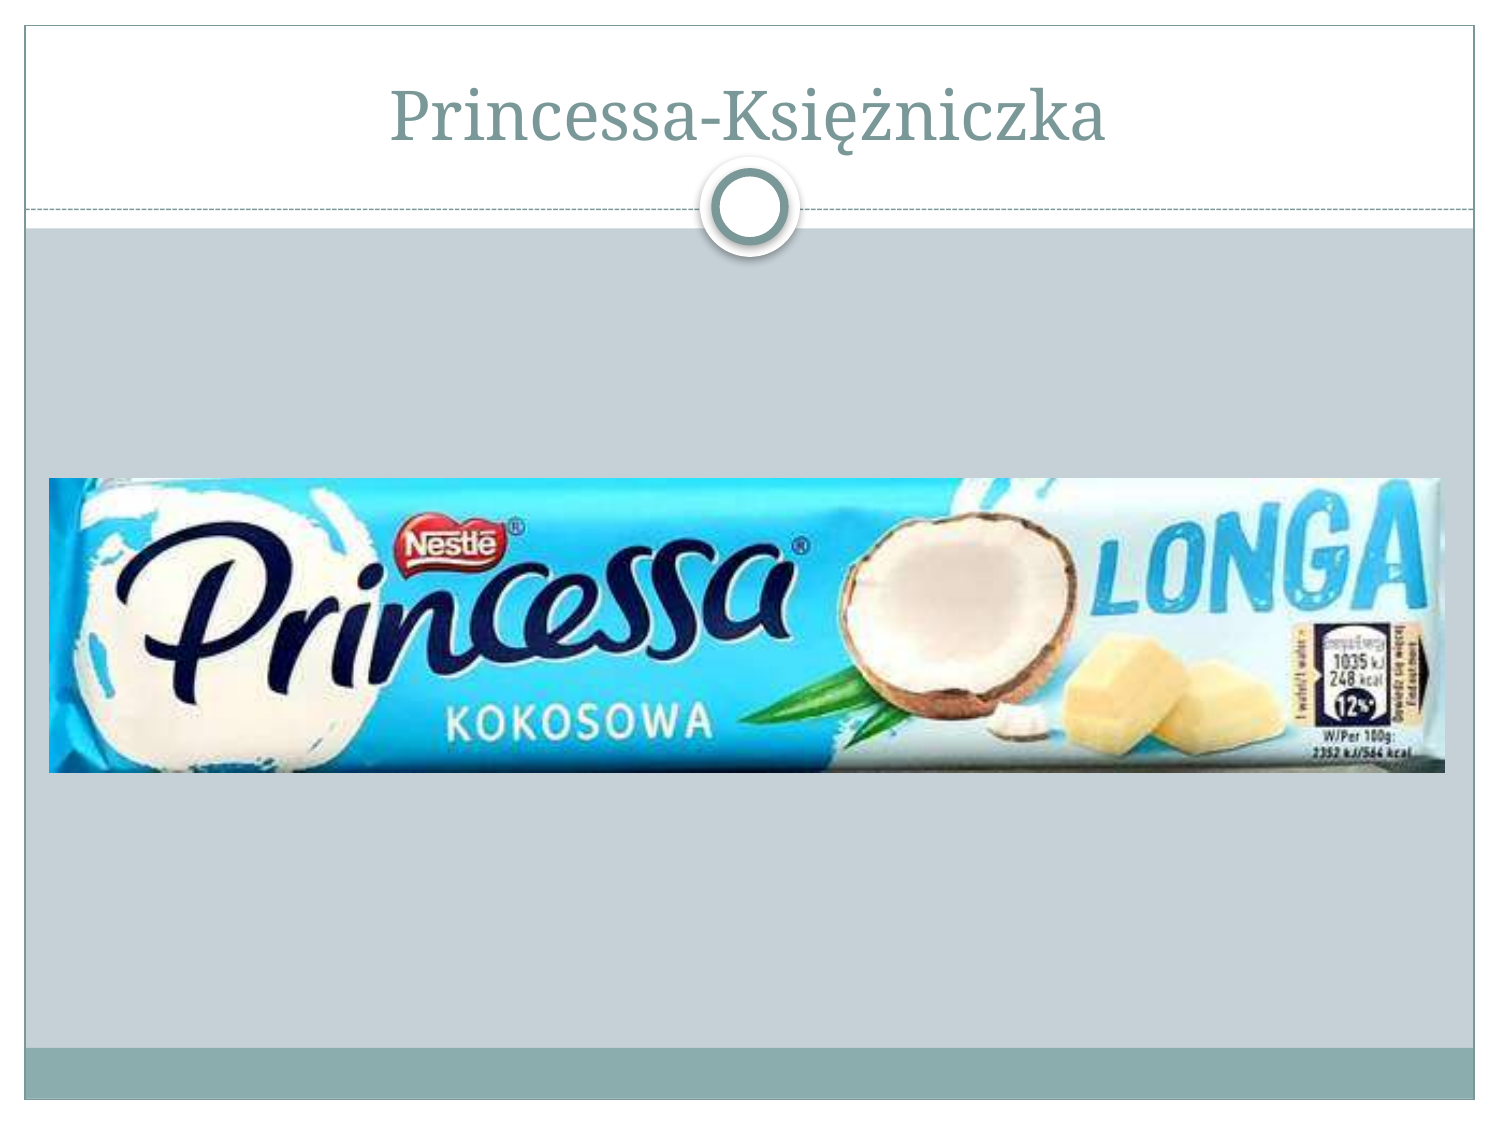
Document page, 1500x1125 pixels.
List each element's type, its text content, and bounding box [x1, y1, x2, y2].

title Princessa-Księżniczka [49, 37, 1450, 162]
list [49, 478, 1445, 773]
